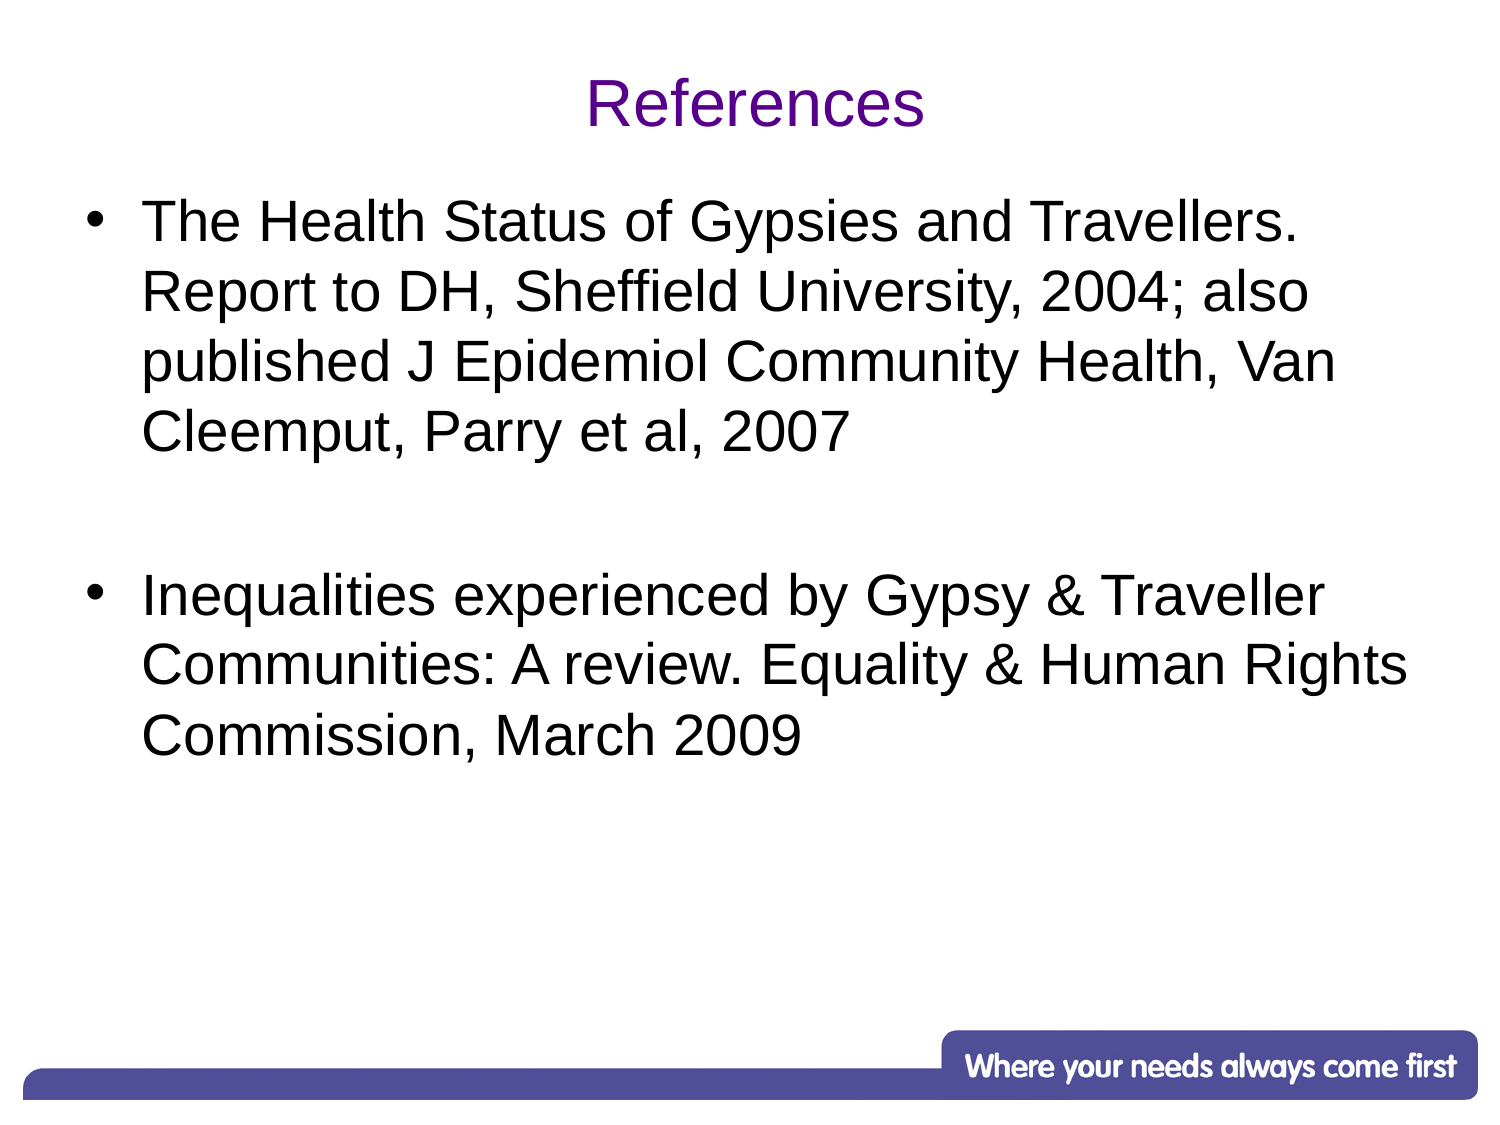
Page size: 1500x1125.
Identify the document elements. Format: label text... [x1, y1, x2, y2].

list The Health Status of Gypsies and Travellers. Report to DH, Sheffield University, 2004; also published J Epidemiol Community Health, Van Cleemput, Parry et al, 2007 Inequalities experienced by Gypsy & Traveller Communities: A review. Equality & Human Rights Commission, March 2009 [70, 175, 1444, 1024]
title References [70, 46, 1442, 153]
picture [23, 1029, 1478, 1100]
